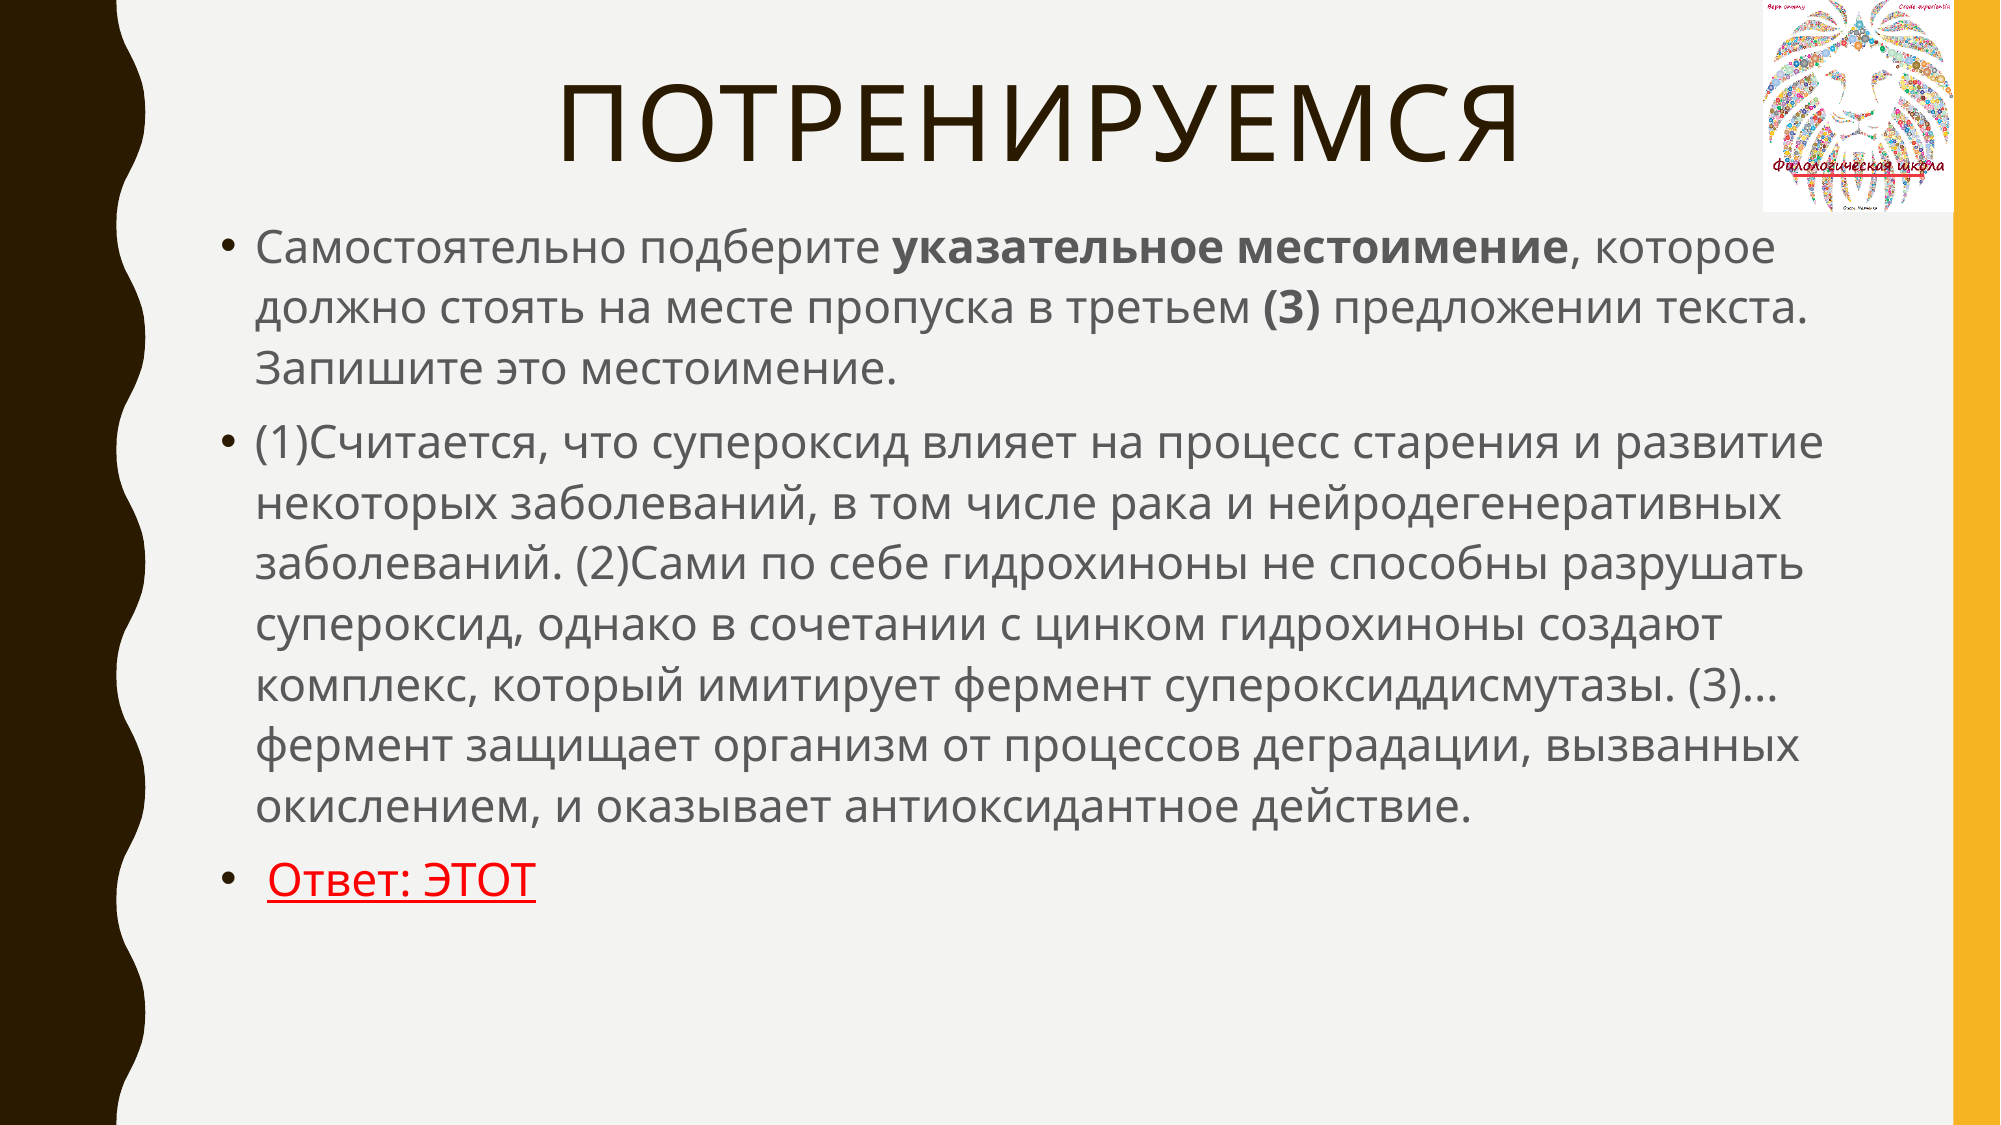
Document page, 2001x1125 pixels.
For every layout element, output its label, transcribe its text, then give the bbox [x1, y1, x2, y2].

picture [1763, 0, 1954, 212]
title ПОТРЕНИРУЕМСЯ [205, 62, 1875, 204]
list Самостоятельно подберите указательное местоимение, которое должно стоять на месте пропуска в третьем (3) предложении текста. Запишите это местоимение. (1)Считается, что супероксид влияет на процесс старения и развитие некоторых заболеваний, в том числе рака и нейродегенеративных заболеваний. (2)Сами по себе гидрохиноны не способны разрушать супероксид, однако в сочетании с цинком гидрохиноны создают комплекс, который имитирует фермент супероксиддисмутазы. (3)... фермент защищает организм от процессов деградации, вызванных окислением, и оказывает антиоксидантное действие. Ответ: ЭТОТ [205, 204, 1875, 965]
